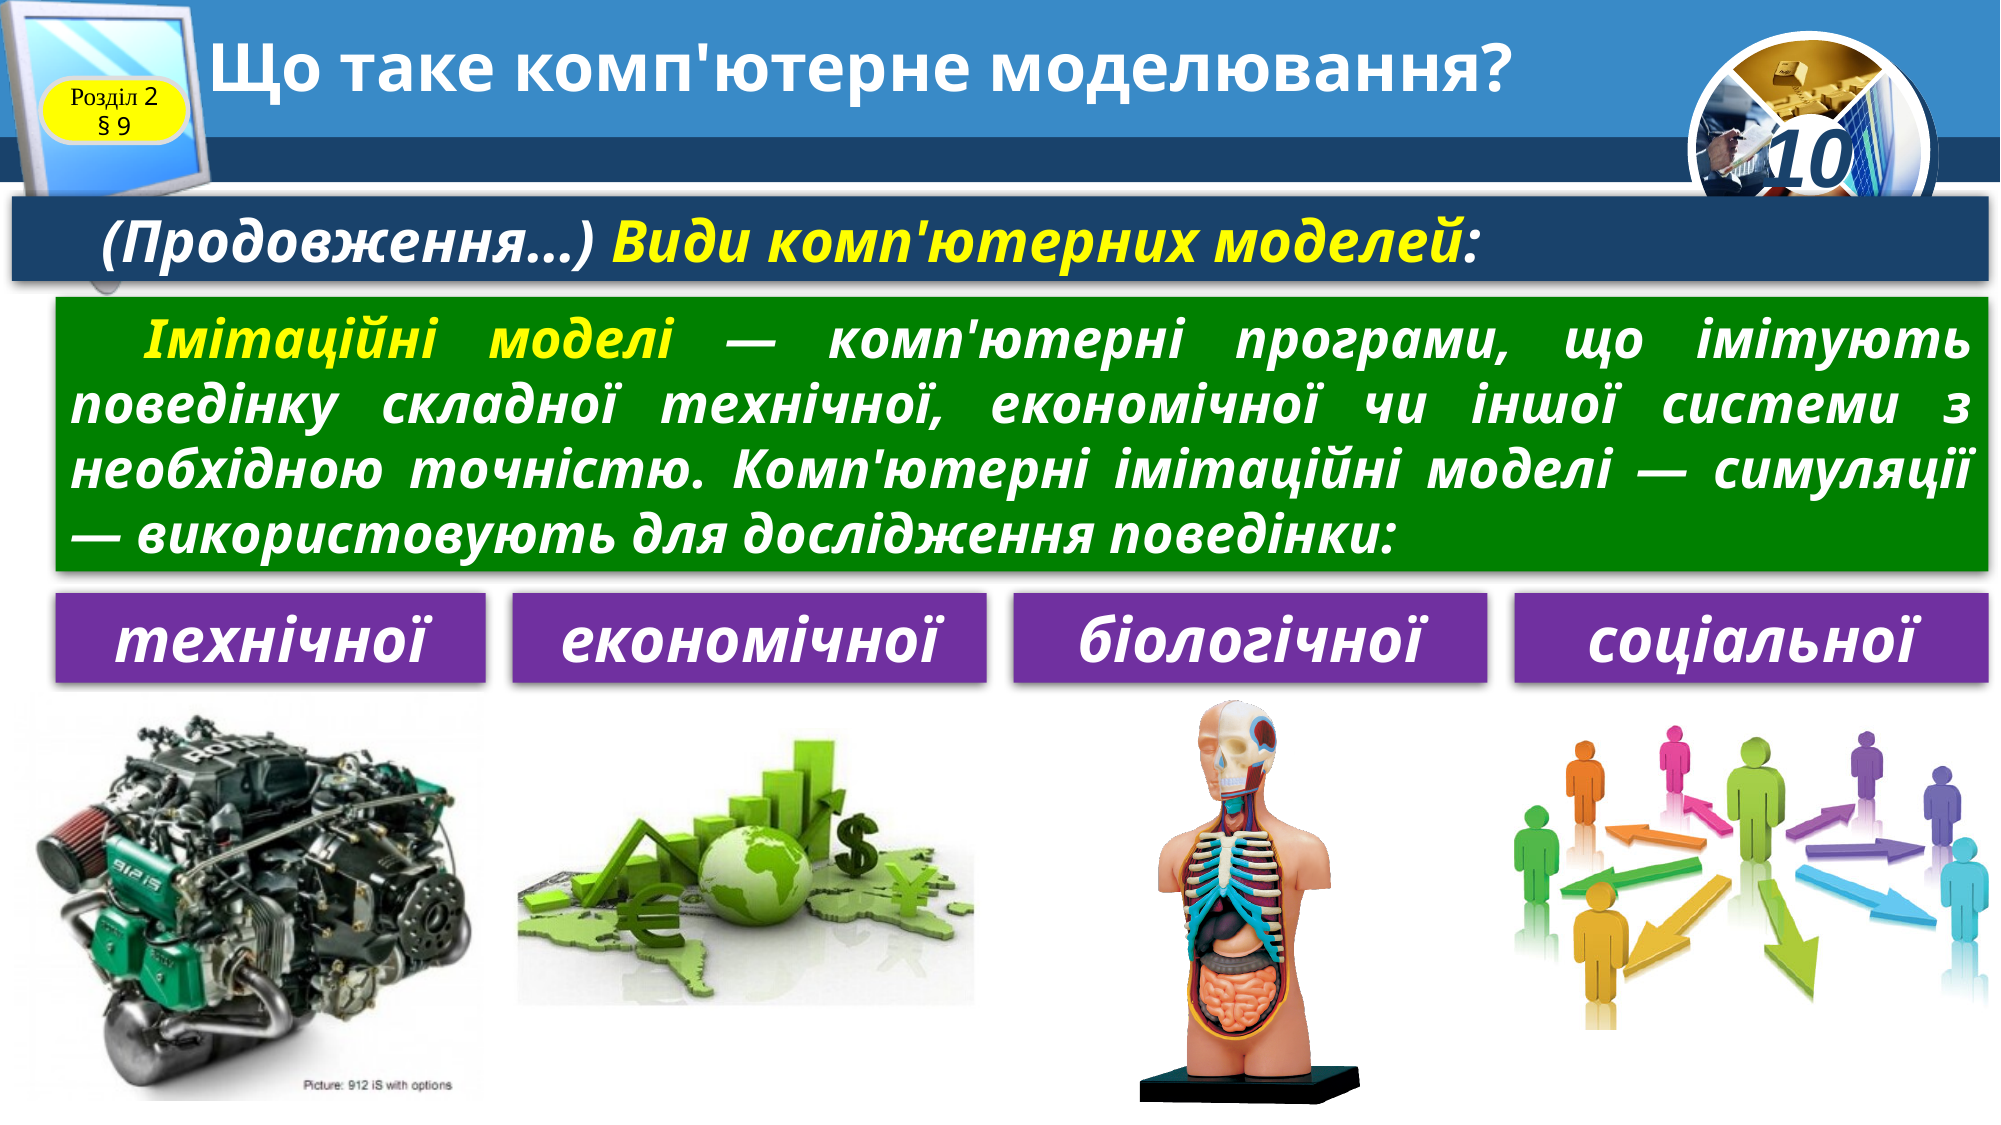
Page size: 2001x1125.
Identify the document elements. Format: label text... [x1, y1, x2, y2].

picture [0, 0, 212, 296]
picture [1763, 187, 1804, 196]
text_box соціальної [1514, 593, 1989, 683]
text_box Імітаційні моделі — комп'ютерні програми, що імітують поведінку складної технічної, економічної чи іншої системи з необхідною точністю. Комп'ютерні імітаційні моделі — симуляції — використовують для дослідження поведінки: [55, 296, 1989, 572]
picture [14, 692, 484, 1124]
picture [1514, 725, 1989, 1030]
text_box біологічної [1013, 593, 1488, 683]
picture [1837, 73, 1921, 196]
picture [1733, 40, 1883, 122]
picture [1696, 74, 1780, 196]
title Що таке комп'ютерне моделювання? [212, 26, 1678, 114]
picture [1139, 692, 1374, 1112]
picture [1818, 185, 1851, 196]
picture [512, 728, 987, 1020]
text_box економічної [512, 593, 987, 683]
text_box (Продовження…) Види комп'ютерних моделей: [212, 196, 1989, 281]
text_box технічної [55, 593, 486, 683]
